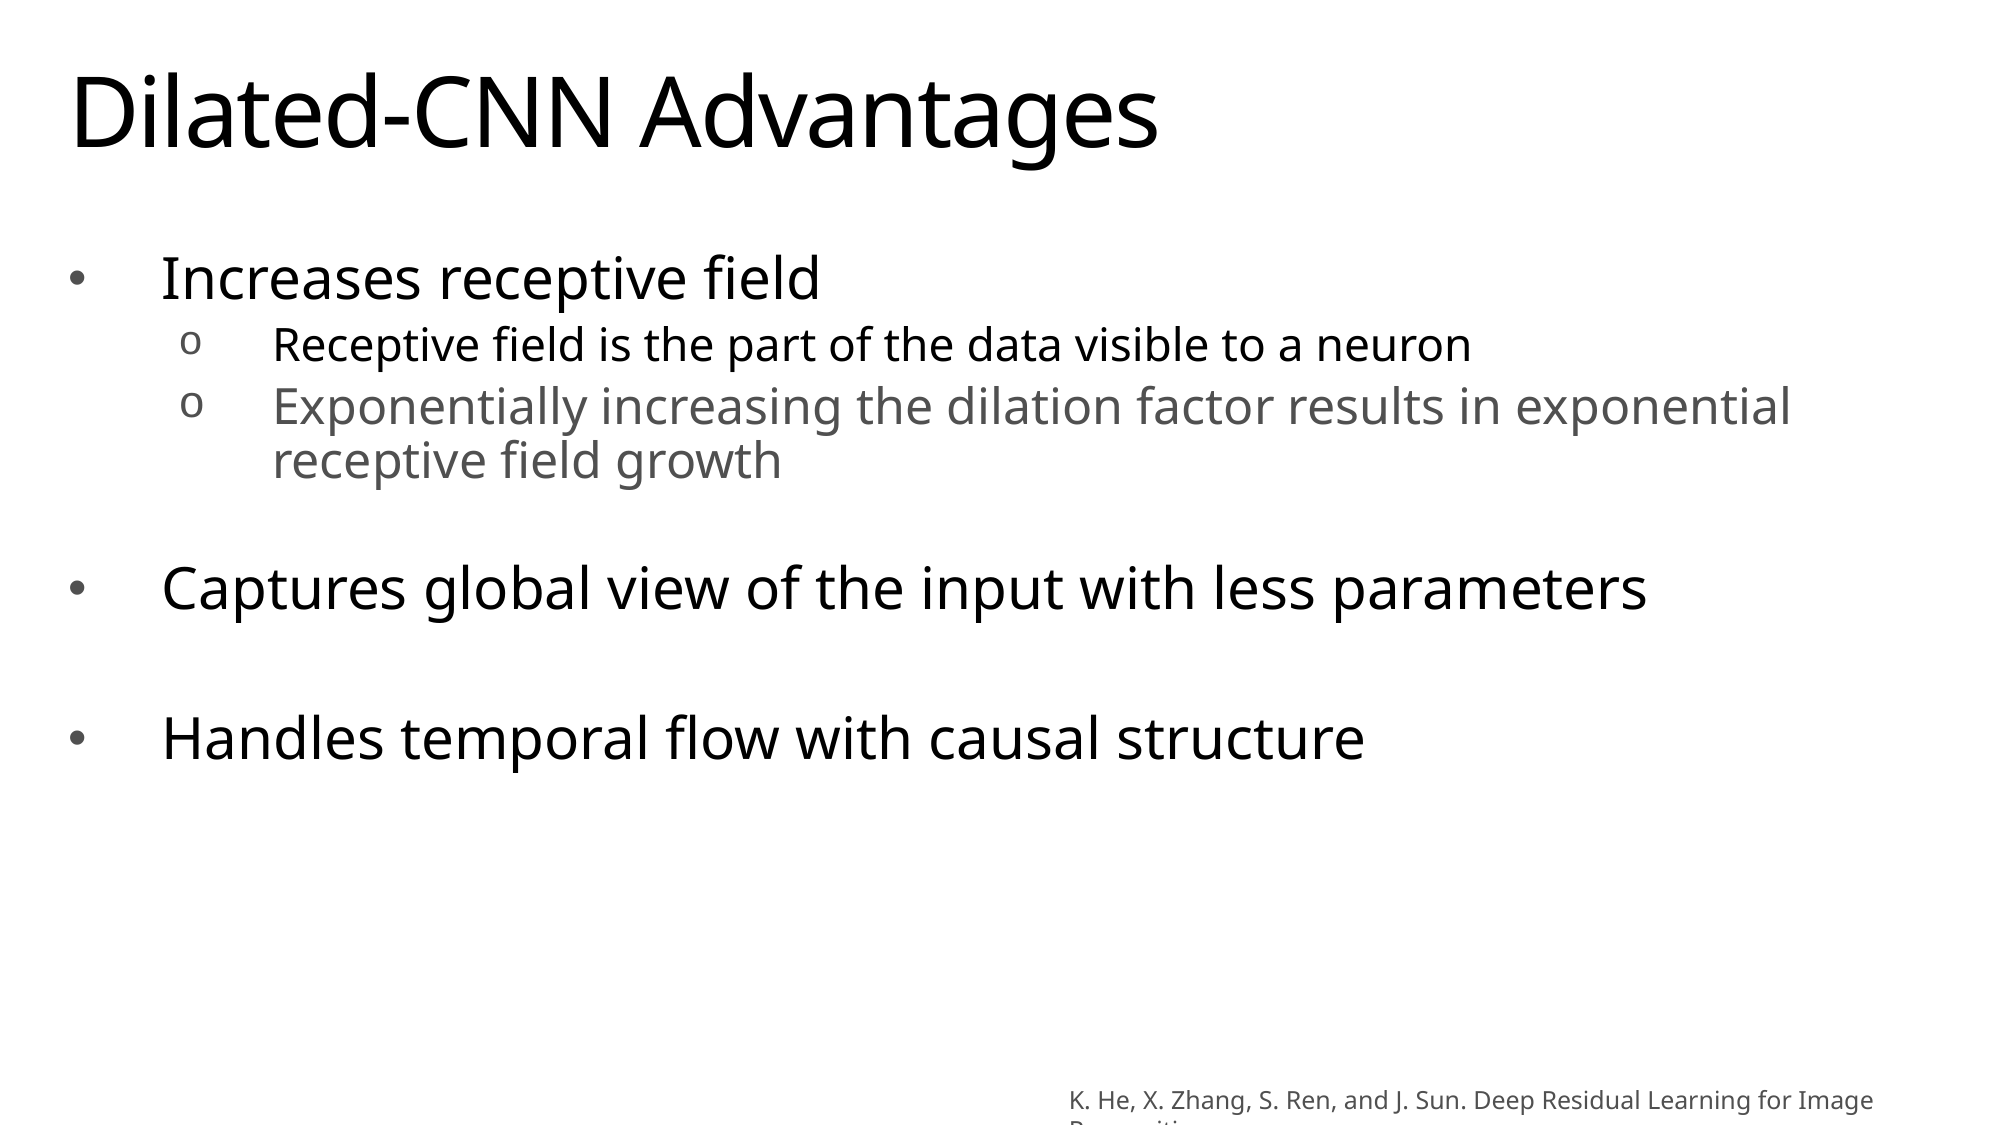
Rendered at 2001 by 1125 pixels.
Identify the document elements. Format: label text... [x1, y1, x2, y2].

list Increases receptive field Receptive field is the part of the data visible to a neuron Exponentially increasing the dilation factor results in exponential receptive field growth Captures global view of the input with less parameters Handles temporal flow with causal structure [44, 234, 2000, 961]
text_box K. He, X. Zhang, S. Ren, and J. Sun. Deep Residual Learning for Image Recognition. [1054, 1077, 2000, 1125]
title Dilated-CNN Advantages [44, 47, 1957, 196]
